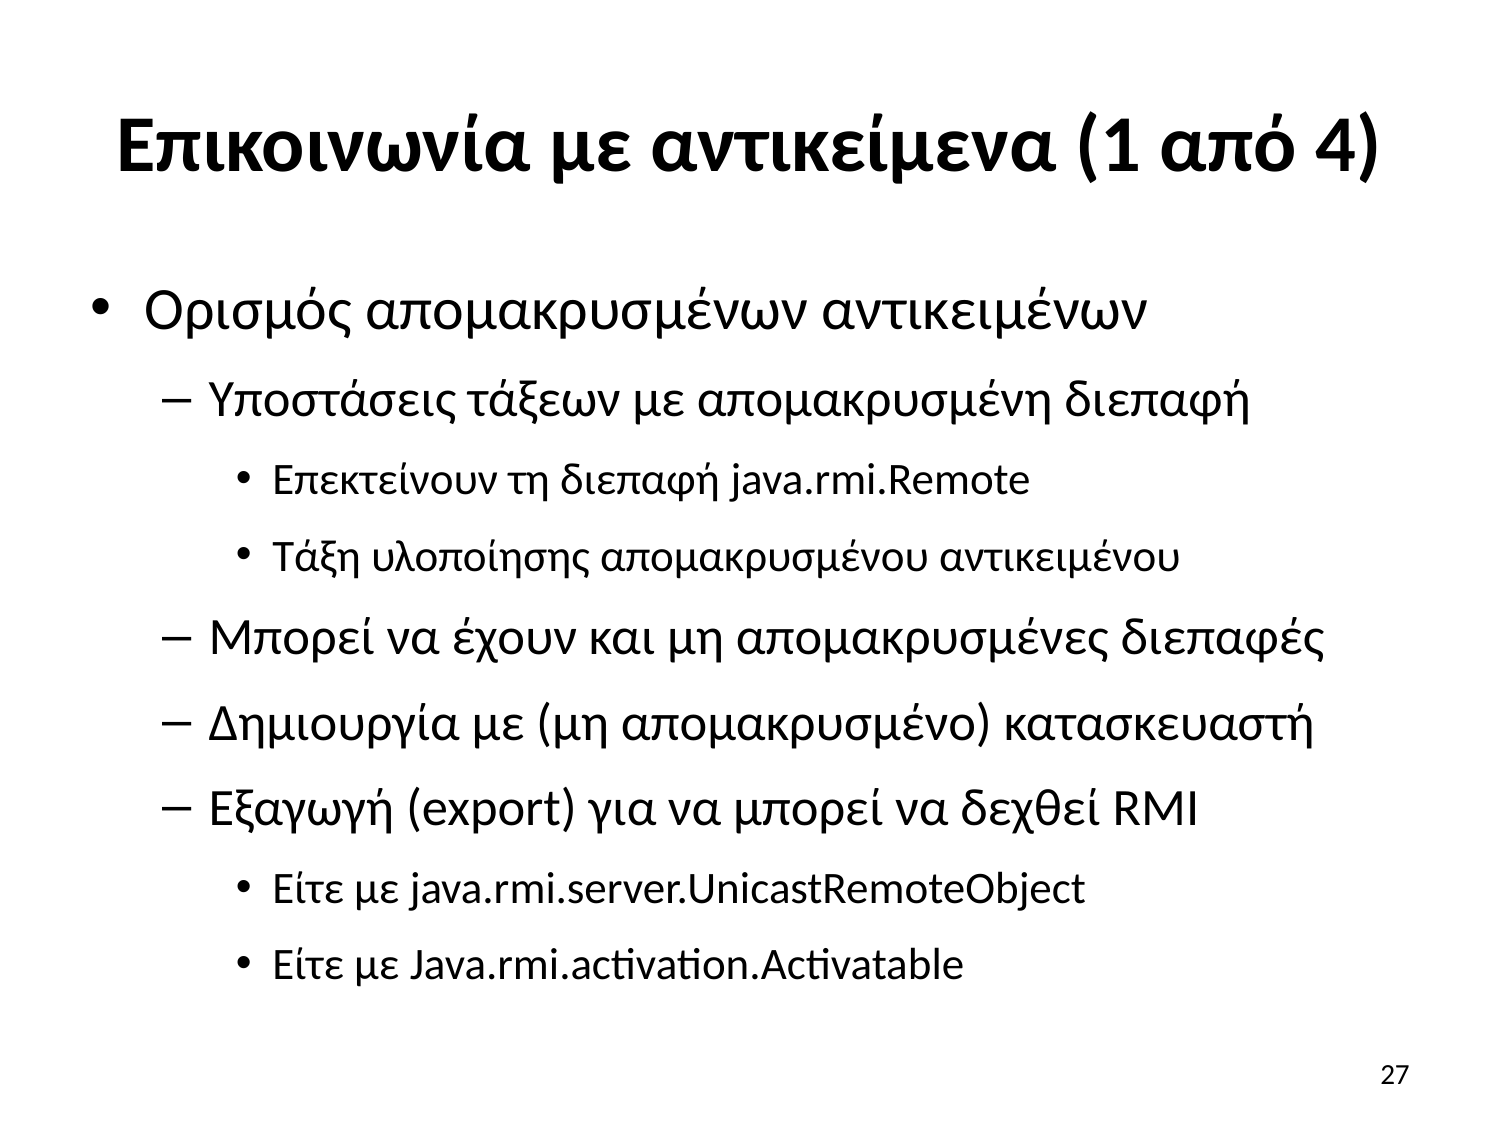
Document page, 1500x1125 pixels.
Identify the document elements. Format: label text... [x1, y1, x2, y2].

list Ορισμός απομακρυσμένων αντικειμένων Υποστάσεις τάξεων με απομακρυσμένη διεπαφή Επεκτείνουν τη διεπαφή java.rmi.Remote Τάξη υλοποίησης απομακρυσμένου αντικειμένου Μπορεί να έχουν και μη απομακρυσμένες διεπαφές Δημιουργία με (μη απομακρυσμένο) κατασκευαστή Εξαγωγή (export) για να μπορεί να δεχθεί RMI Είτε με java.rmi.server.UnicastRemoteObject Είτε με Java.rmi.activation.Activatable [75, 262, 1425, 1005]
title Επικοινωνία με αντικείμενα (1 από 4) [75, 45, 1425, 233]
slide_number 27 [1074, 1042, 1425, 1103]
